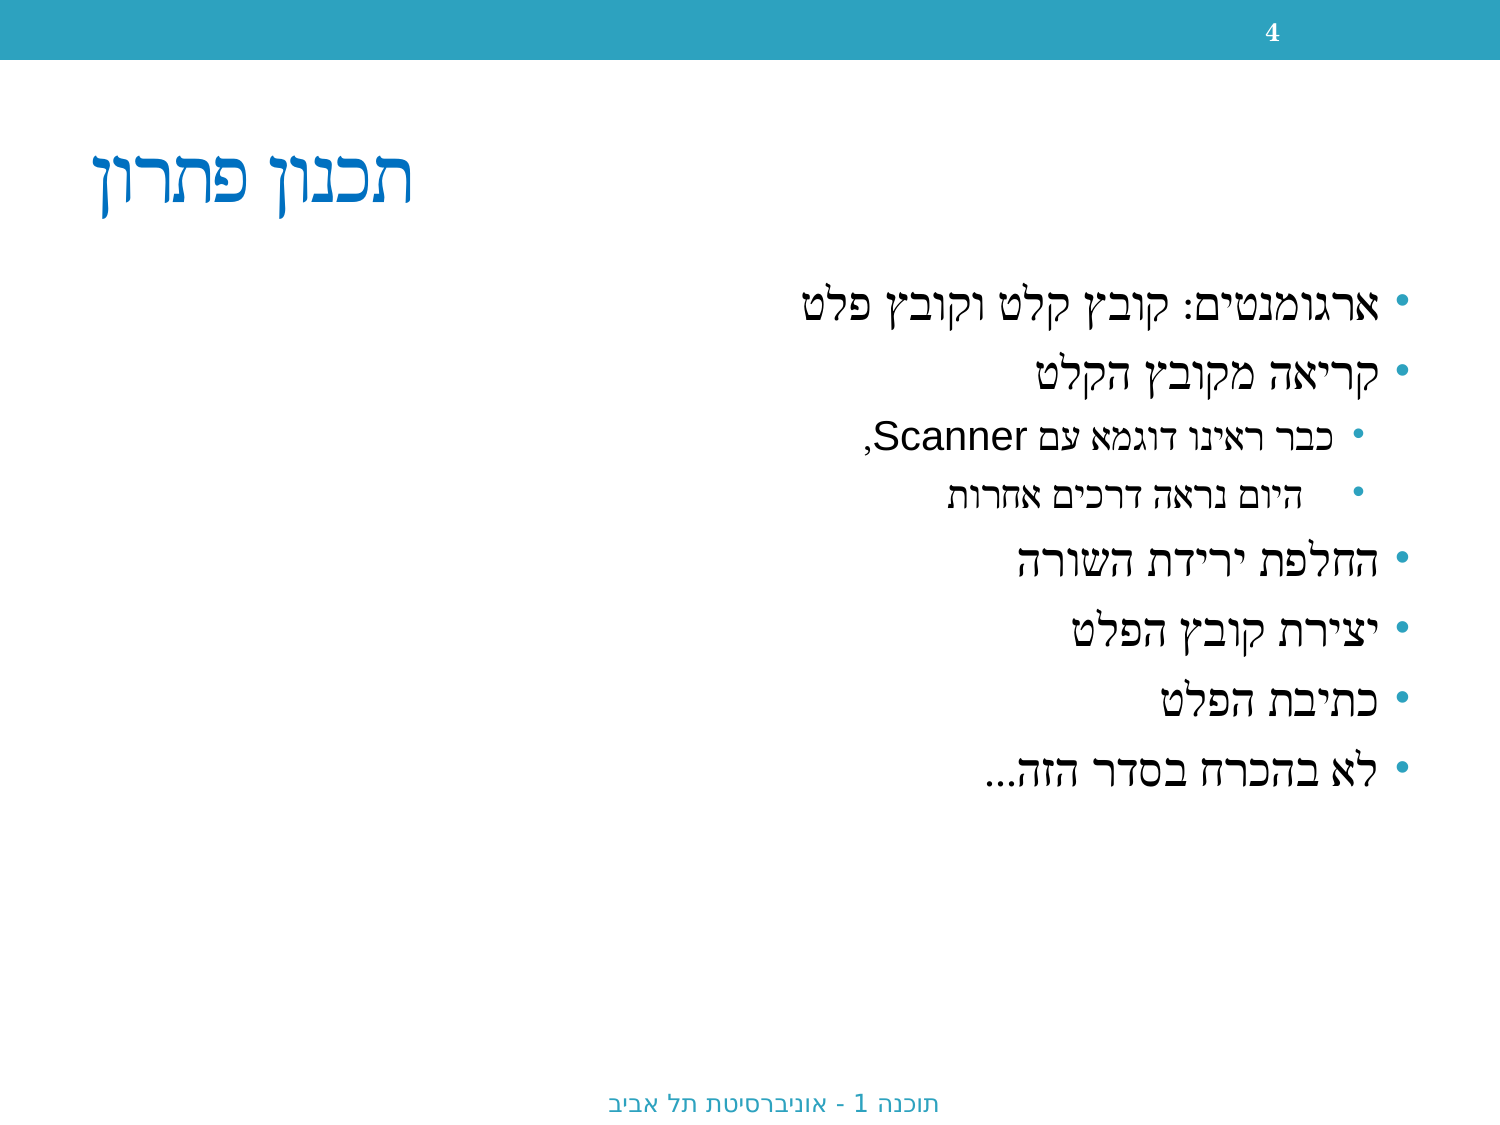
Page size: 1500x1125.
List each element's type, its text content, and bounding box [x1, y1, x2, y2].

title תכנון פתרון [75, 87, 1425, 250]
slide_number 4 [1250, 3, 1425, 57]
text_box תוכנה 1 - אוניברסיטת תל אביב [436, 1075, 1112, 1125]
list ארגומנטים: קובץ קלט וקובץ פלט קריאה מקובץ הקלט כבר ראינו דוגמא עם Scanner, היום נראה דרכים אחרות החלפת ירידת השורה יצירת קובץ הפלט כתיבת הפלט לא בהכרח בסדר הזה... [75, 262, 1425, 1063]
